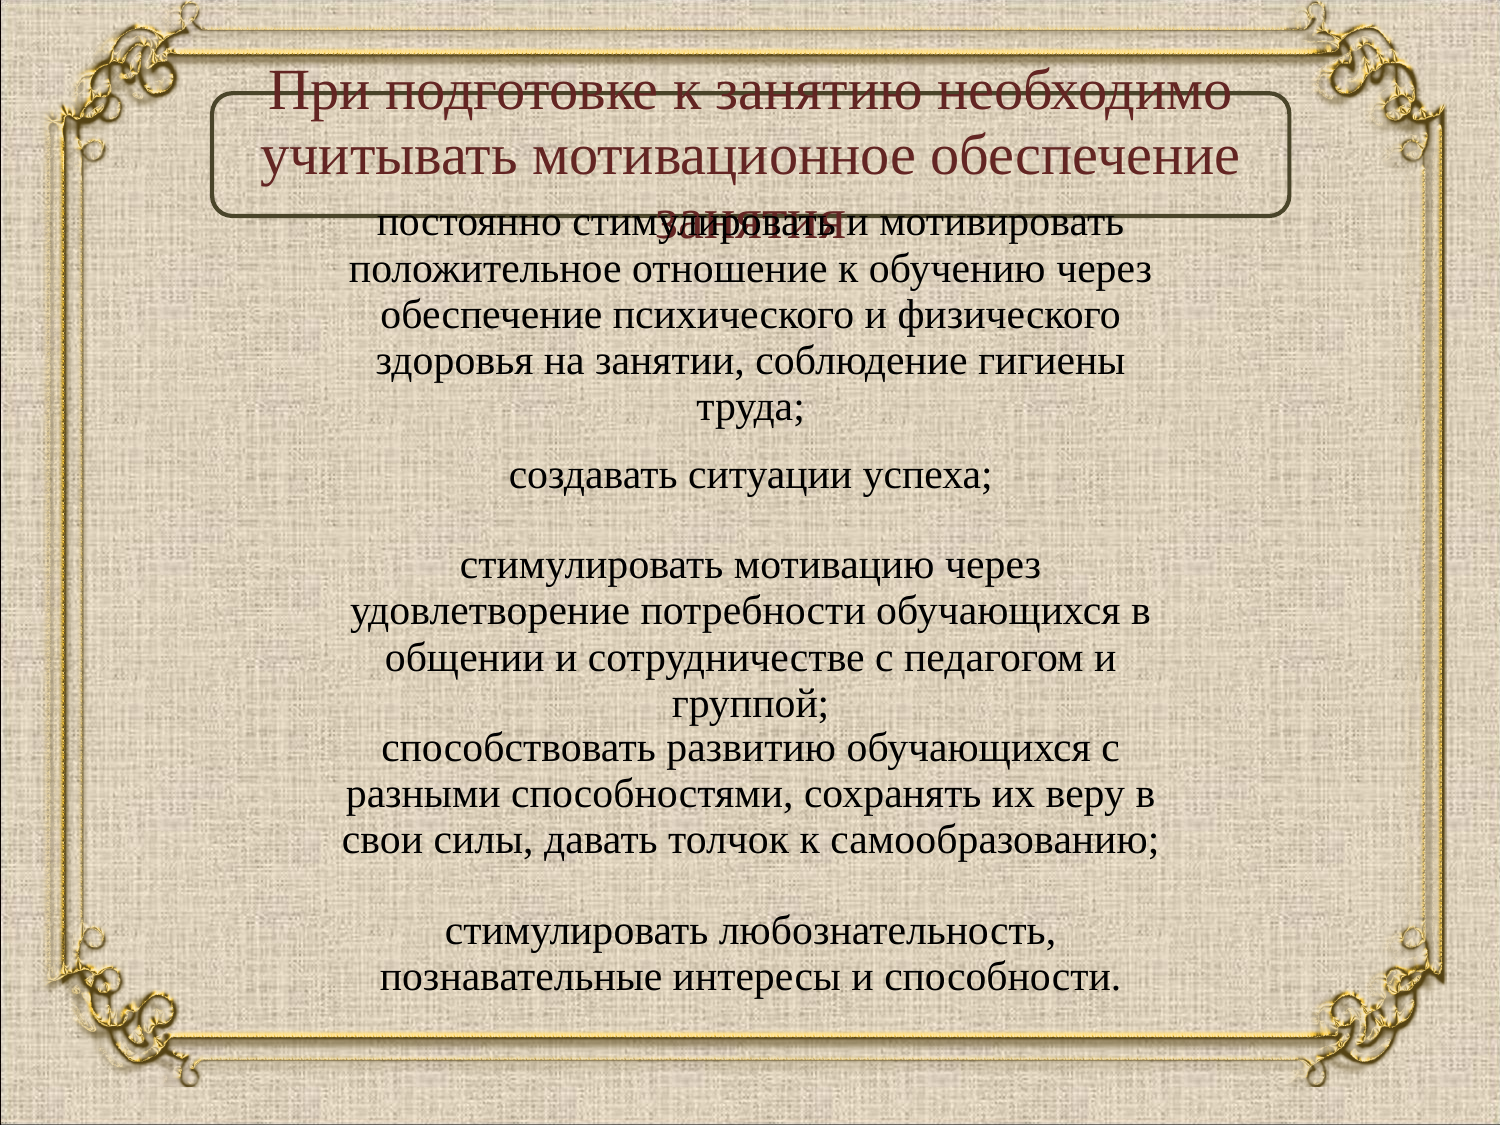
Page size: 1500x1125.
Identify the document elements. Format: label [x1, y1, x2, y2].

picture [0, 0, 1500, 1125]
text_box [77, 92, 1425, 1015]
